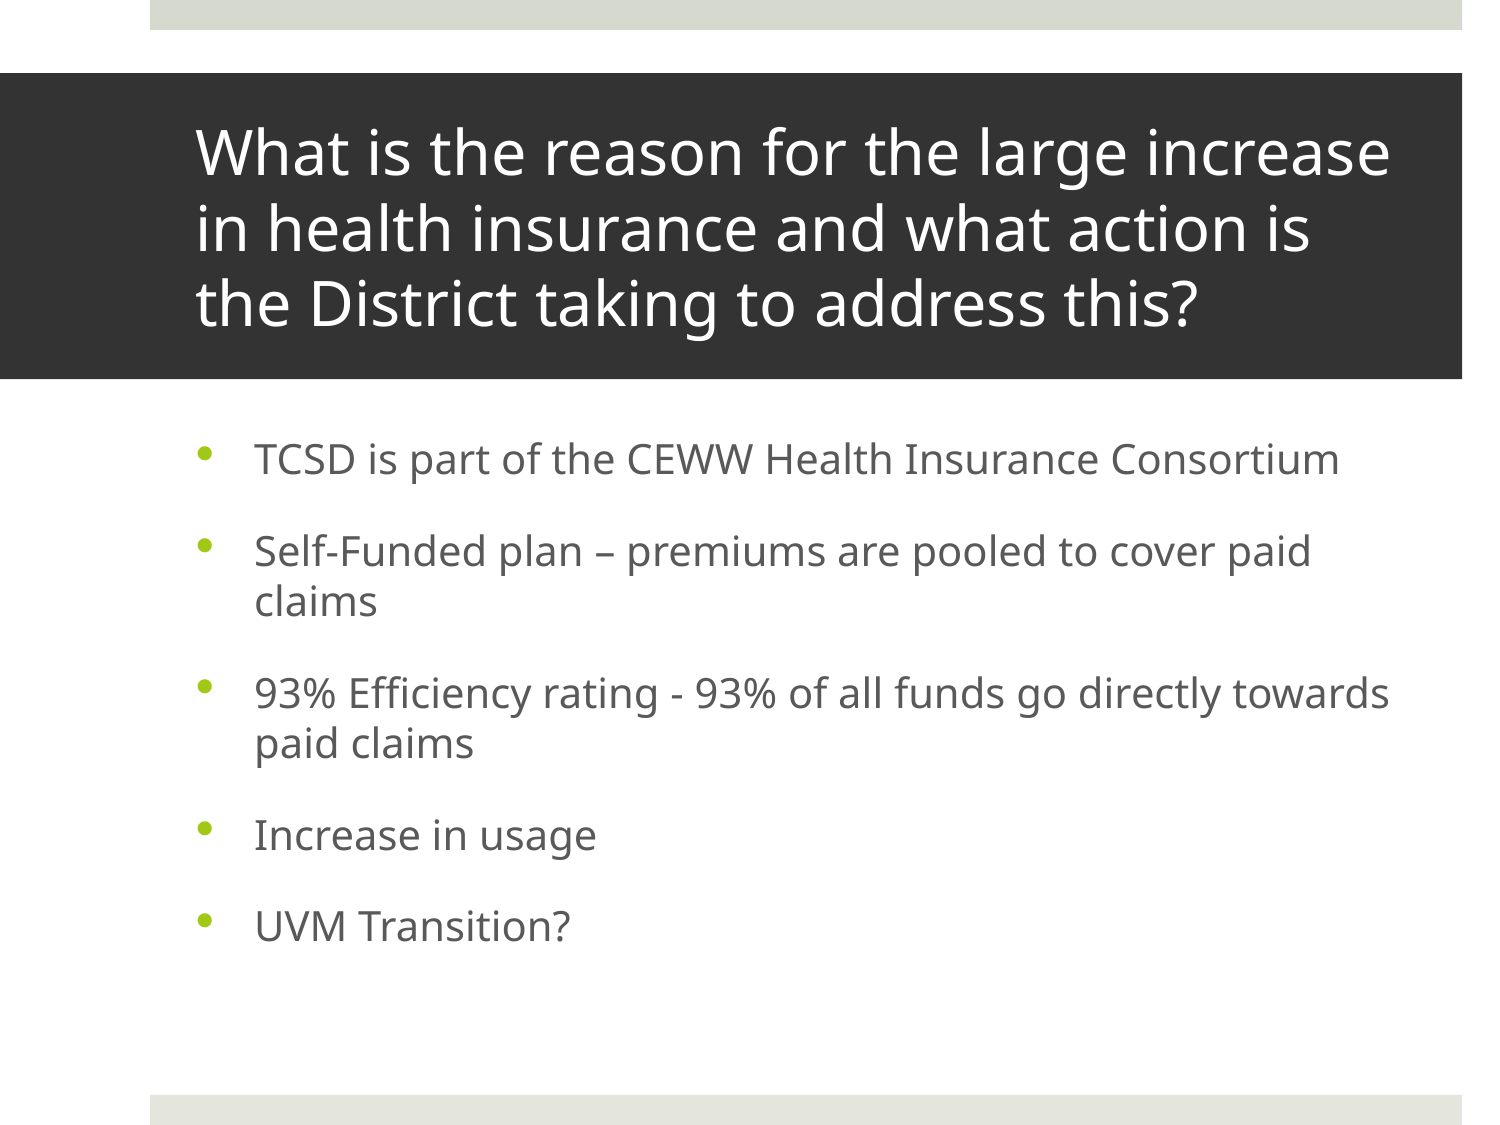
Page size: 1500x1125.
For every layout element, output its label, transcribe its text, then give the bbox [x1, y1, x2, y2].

list TCSD is part of the CEWW Health Insurance Consortium Self-Funded plan – premiums are pooled to cover paid claims 93% Efficiency rating - 93% of all funds go directly towards paid claims Increase in usage UVM Transition? [182, 425, 1432, 1028]
title What is the reason for the large increase in health insurance and what action is the District taking to address this? [0, 73, 1463, 380]
